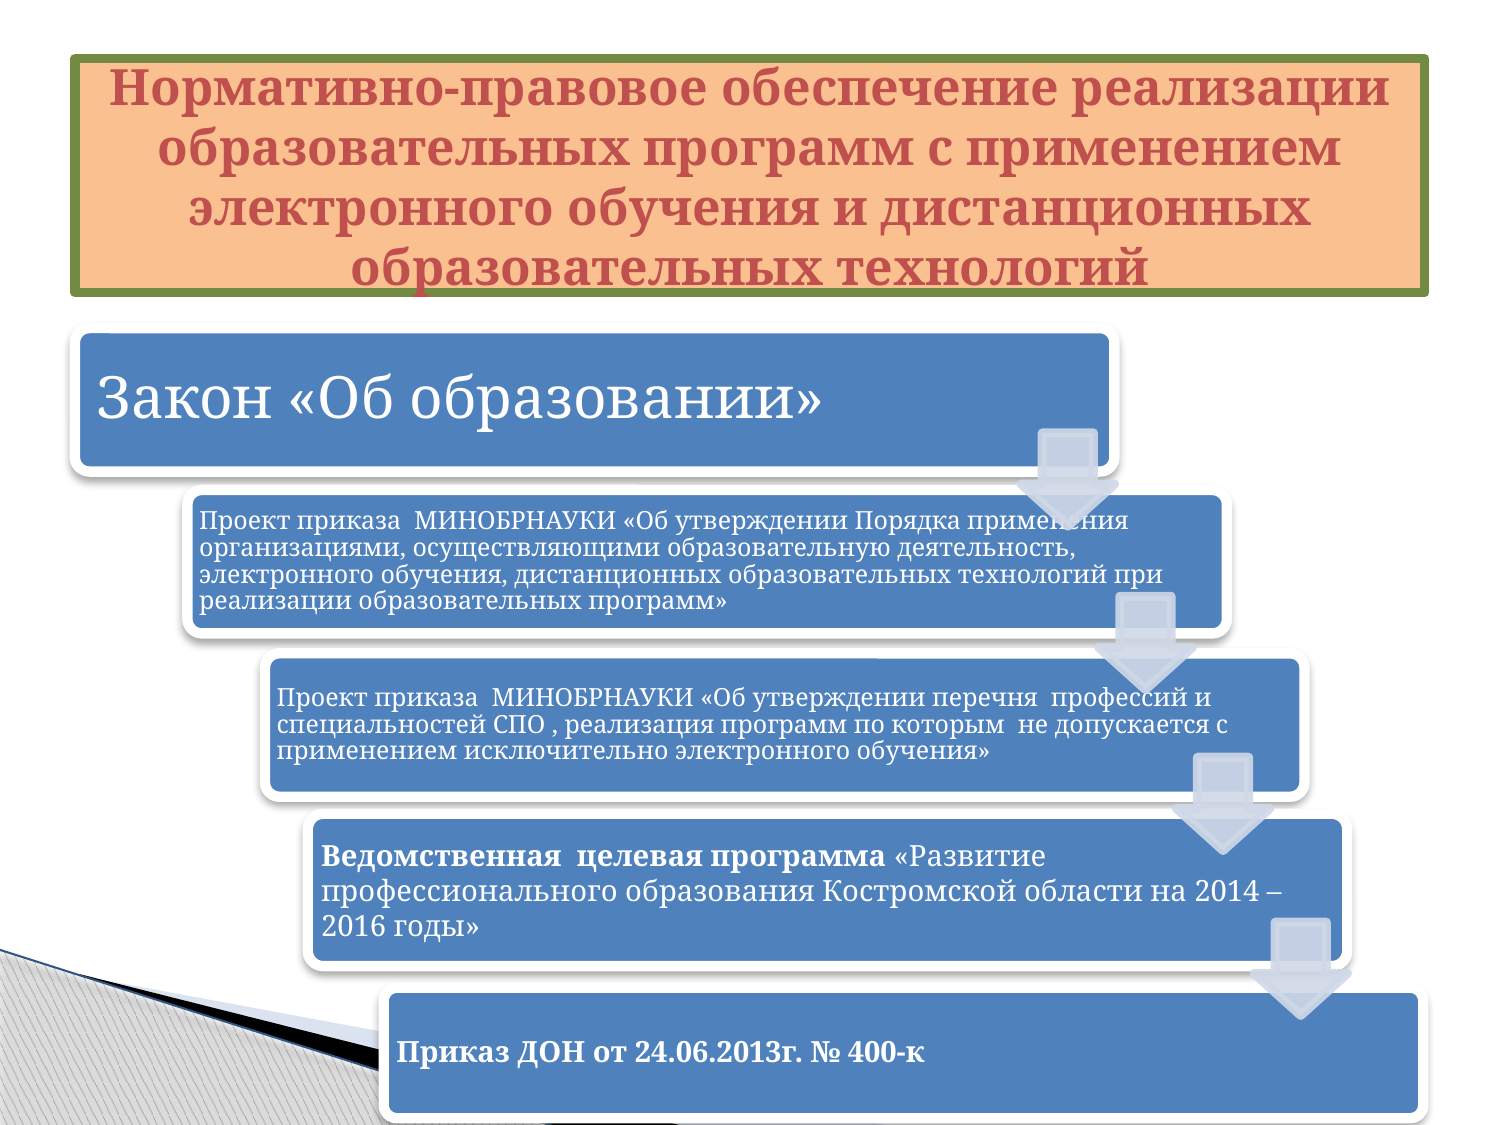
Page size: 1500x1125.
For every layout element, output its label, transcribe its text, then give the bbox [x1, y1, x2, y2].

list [74, 327, 1426, 1125]
title Нормативно-правовое обеспечение реализации образовательных программ с применением электронного обучения и дистанционных образовательных технологий [70, 54, 1429, 297]
